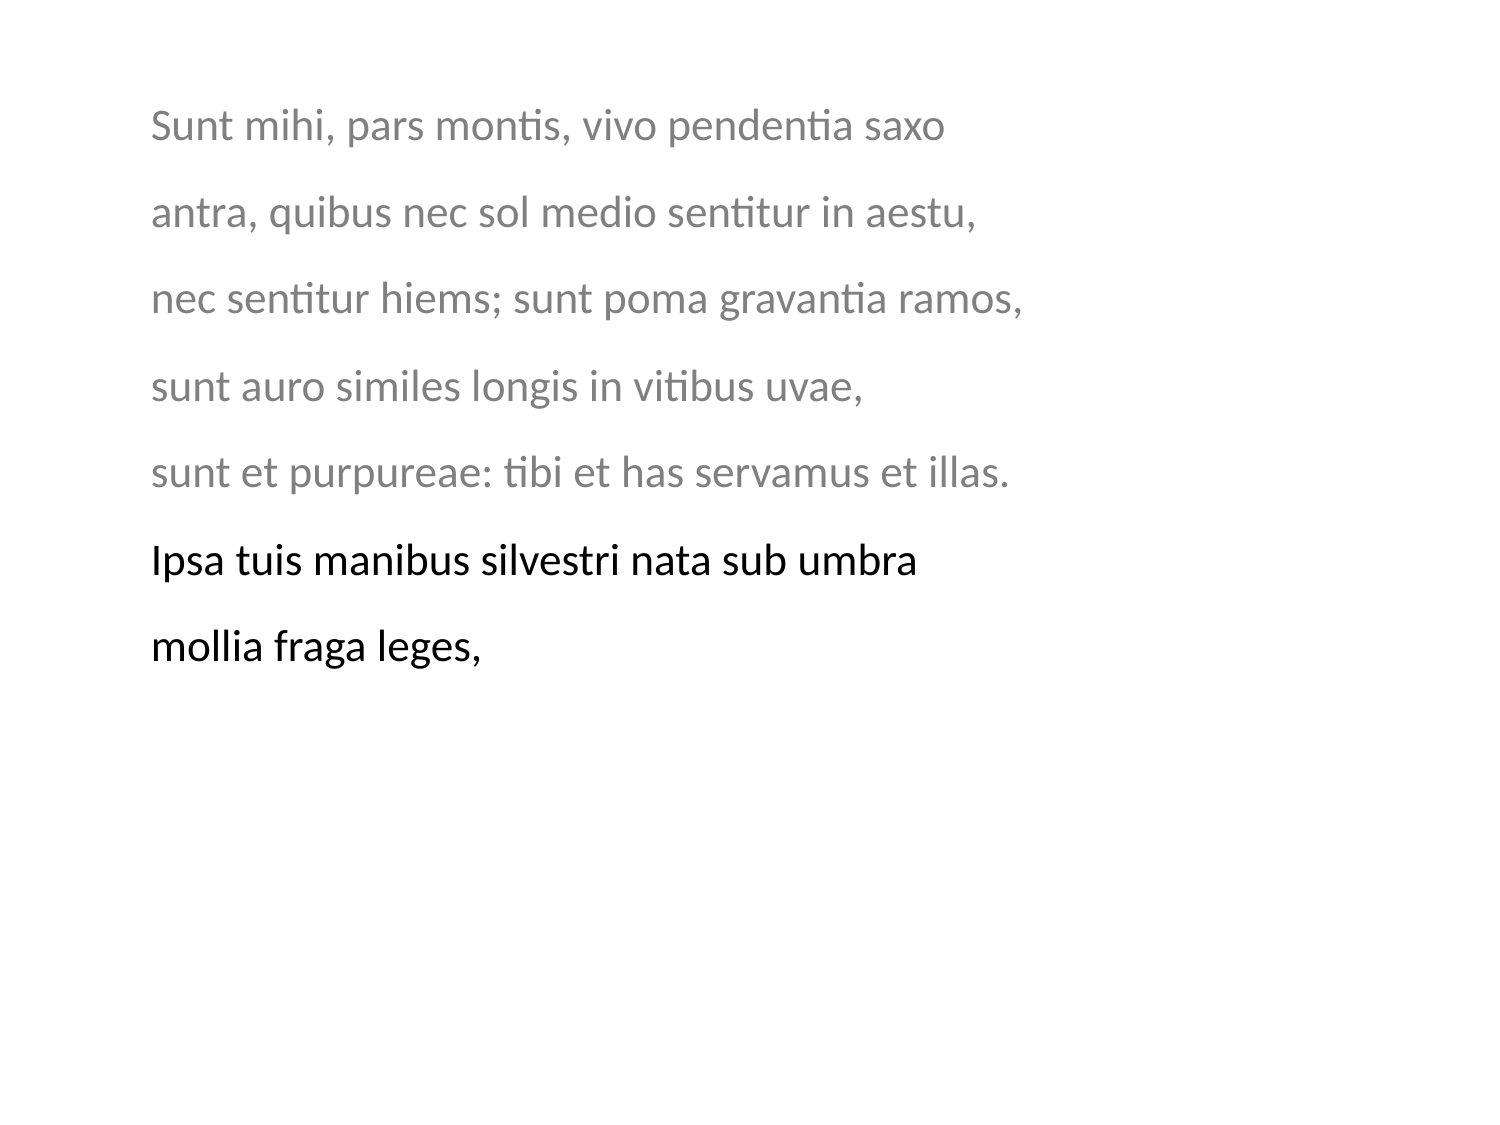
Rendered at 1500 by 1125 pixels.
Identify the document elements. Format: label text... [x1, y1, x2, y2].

list Sunt mihi, pars montis, vivo pendentia saxo antra, quibus nec sol medio sentitur in aestu, nec sentitur hiems; sunt poma gravantia ramos, sunt auro similes longis in vitibus uvae, sunt et purpureae: tibi et has servamus et illas. Ipsa tuis manibus silvestri nata sub umbra mollia fraga leges, ipsa autumnalia corna, prunaque non solum nigro liventia suco, verum etiam generosa novasque imitantia ceras. Nec tibi castaneae me coniuge, nec tibi deerunt arbutei fetus: omnis tibi serviet arbor. [135, 54, 1425, 1035]
